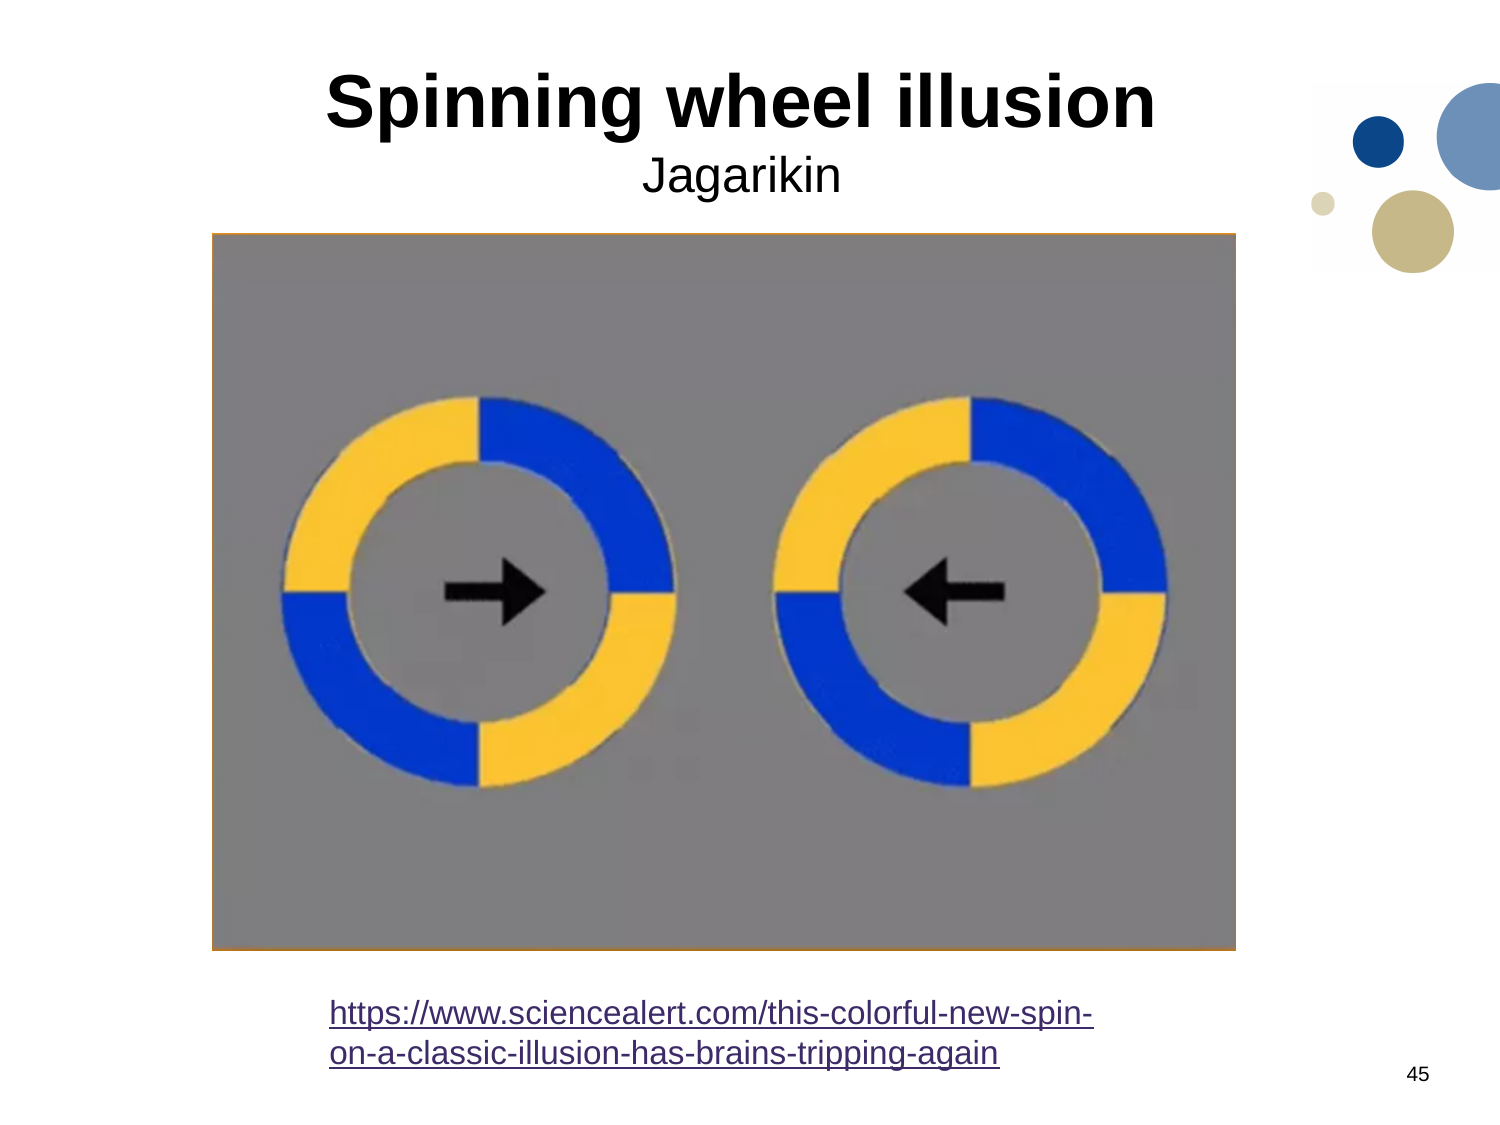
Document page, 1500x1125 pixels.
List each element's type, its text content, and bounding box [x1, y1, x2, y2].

title Spinning wheel illusion Jagarikin [66, 45, 1417, 212]
text_box https://www.sciencealert.com/this-colorful-new-spin- on-a-classic-illusion-has-brains-tripping-again [314, 984, 1129, 1079]
picture [211, 232, 1236, 952]
picture [1311, 83, 1500, 273]
